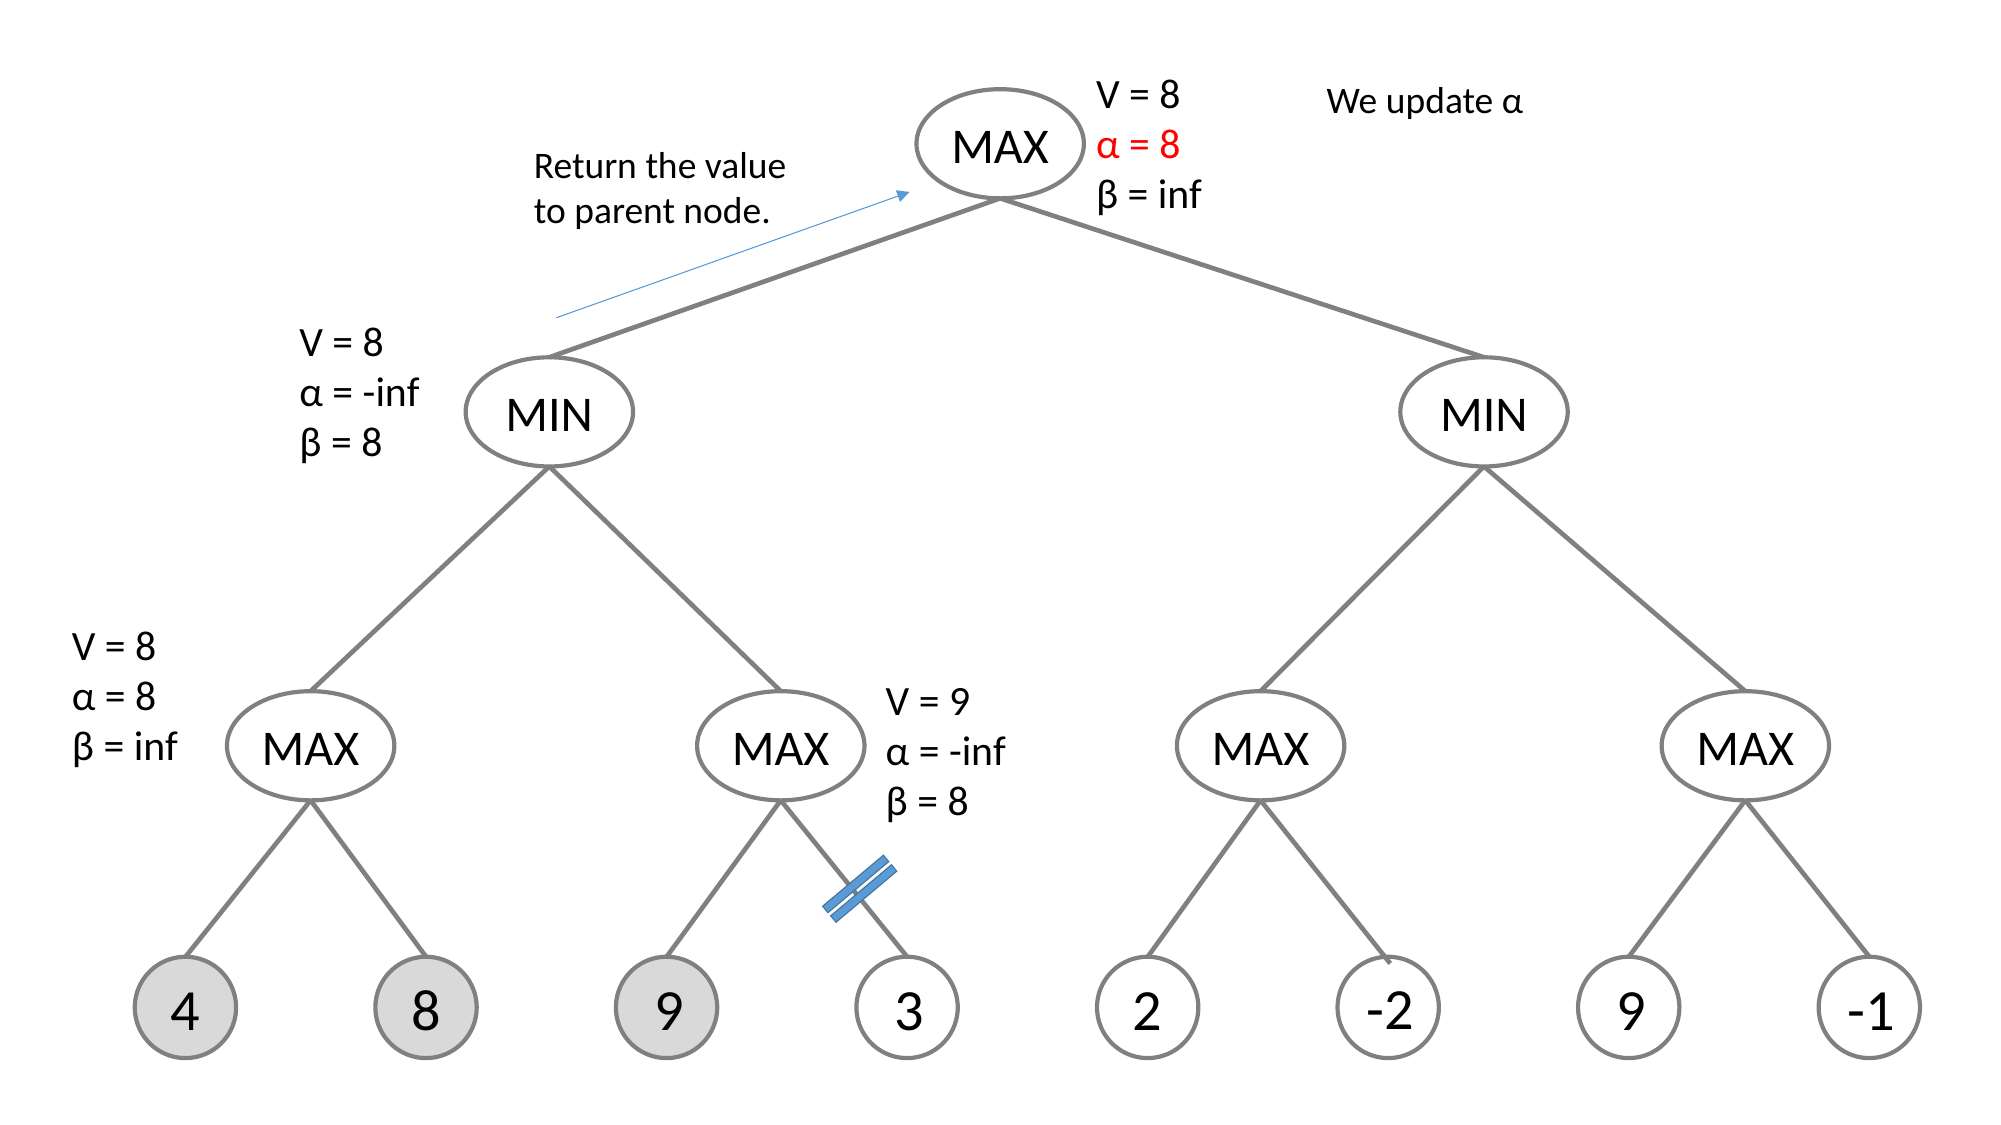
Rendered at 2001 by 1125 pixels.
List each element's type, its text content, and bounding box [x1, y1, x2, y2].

text_box V = 8 α = -inf β = 8 [284, 307, 435, 473]
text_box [549, 466, 781, 692]
text_box We update α [1311, 68, 1547, 129]
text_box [1260, 800, 1391, 964]
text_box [1176, 691, 1345, 800]
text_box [1661, 691, 1830, 800]
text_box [556, 191, 910, 318]
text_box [226, 691, 395, 800]
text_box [310, 800, 426, 957]
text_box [666, 800, 780, 957]
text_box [375, 956, 477, 1059]
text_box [310, 466, 549, 692]
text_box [134, 956, 237, 1059]
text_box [1745, 800, 1870, 957]
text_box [1484, 466, 1746, 692]
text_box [697, 691, 865, 800]
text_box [465, 357, 634, 466]
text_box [615, 956, 718, 1059]
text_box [916, 89, 1084, 198]
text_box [1337, 956, 1439, 1059]
text_box V = 8 α = 8 β = inf [1081, 59, 1218, 198]
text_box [1000, 198, 1484, 358]
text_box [856, 956, 958, 1059]
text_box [1578, 956, 1680, 1059]
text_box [1628, 800, 1745, 957]
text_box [549, 198, 1000, 358]
text_box V = 8 α = 8 β = inf [57, 611, 193, 827]
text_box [1096, 956, 1199, 1059]
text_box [185, 800, 310, 957]
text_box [1400, 357, 1568, 466]
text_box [780, 800, 908, 957]
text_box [1260, 466, 1484, 692]
text_box V = 9 α = -inf β = 8 [870, 666, 1021, 831]
text_box Return the value to parent node. [519, 133, 802, 239]
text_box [1818, 956, 1920, 1059]
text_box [1147, 800, 1260, 957]
